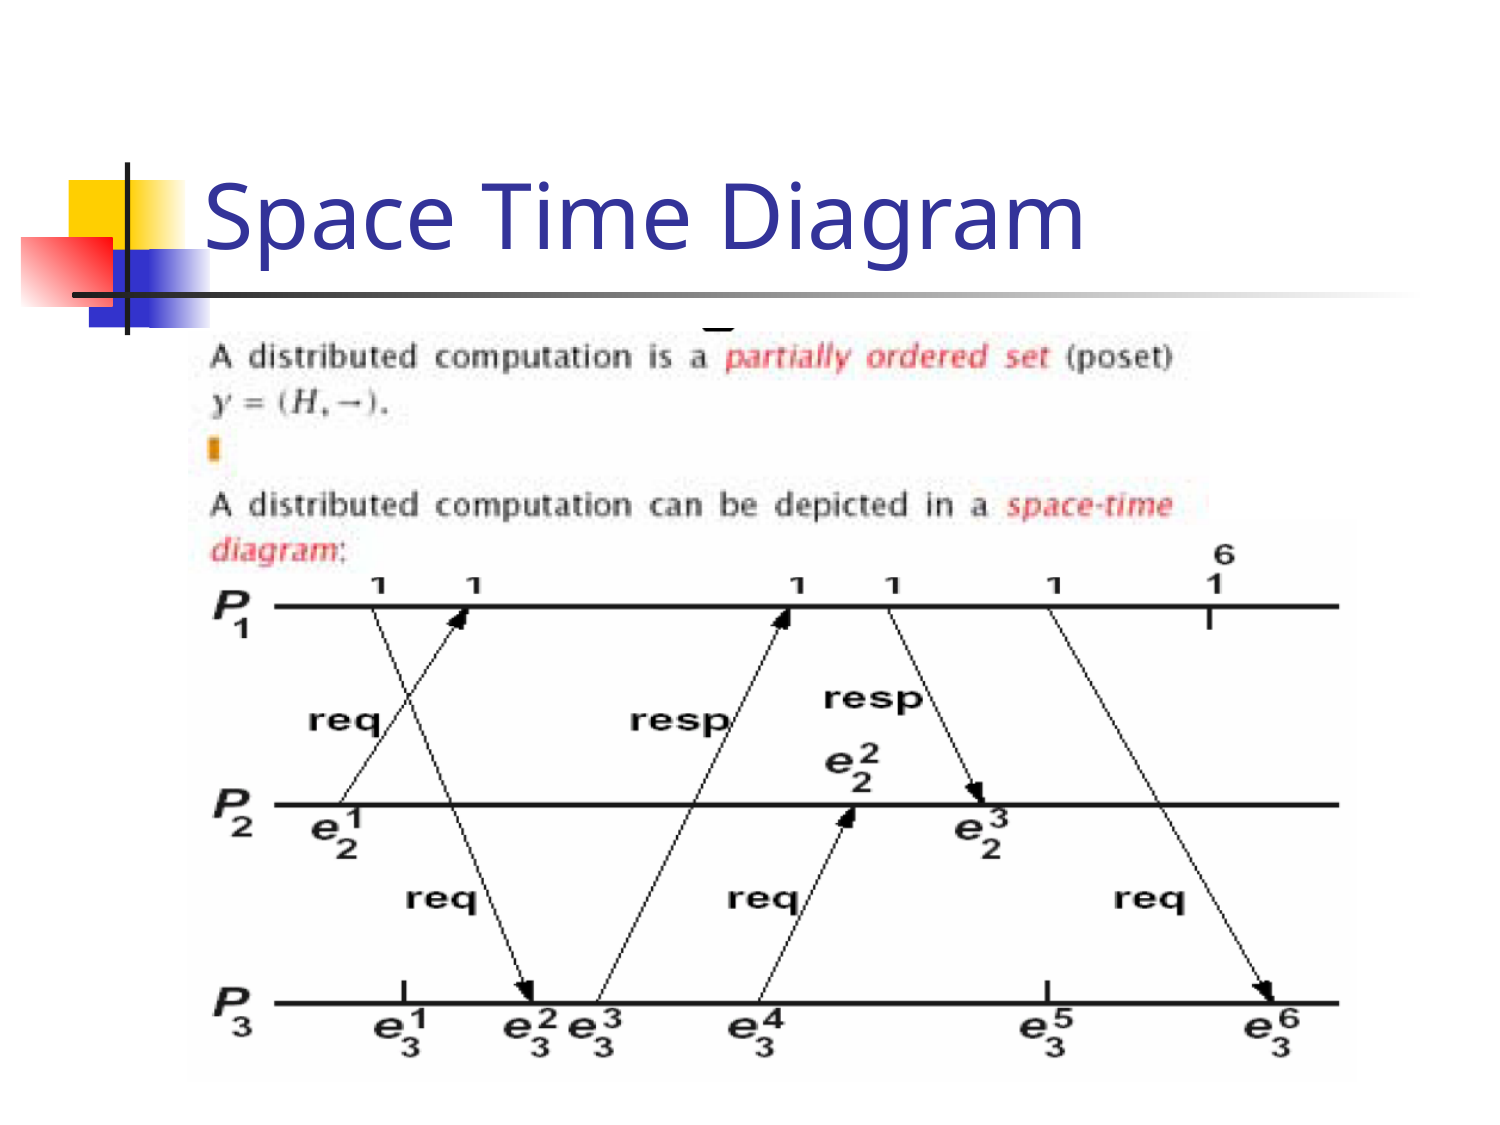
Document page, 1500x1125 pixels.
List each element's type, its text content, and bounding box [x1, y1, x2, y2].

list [187, 327, 1357, 1082]
title Space Time Diagram [188, 34, 1468, 276]
